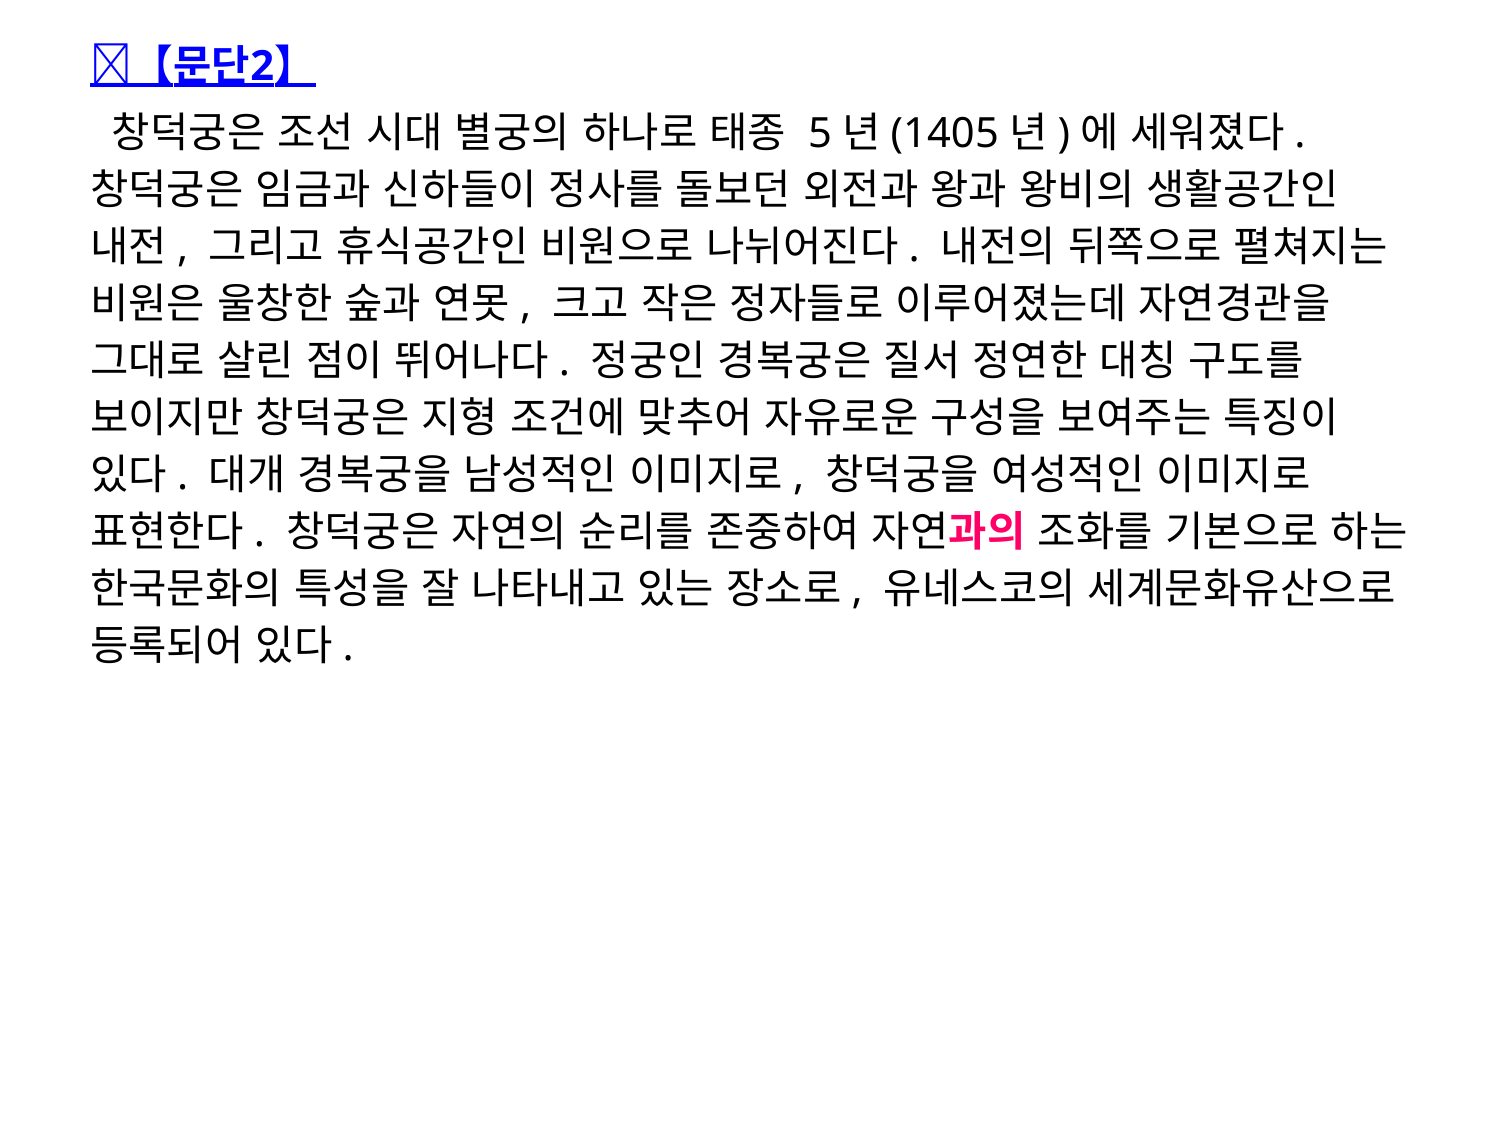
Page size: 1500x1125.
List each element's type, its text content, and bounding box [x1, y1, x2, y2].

list 【문단2】 창덕궁은 조선 시대 별궁의 하나로 태종 5년(1405년)에 세워졌다. 창덕궁은 임금과 신하들이 정사를 돌보던 외전과 왕과 왕비의 생활공간인 내전, 그리고 휴식공간인 비원으로 나뉘어진다. 내전의 뒤쪽으로 펼쳐지는 비원은 울창한 숲과 연못, 크고 작은 정자들로 이루어졌는데 자연경관을 그대로 살린 점이 뛰어나다. 정궁인 경복궁은 질서 정연한 대칭 구도를 보이지만 창덕궁은 지형 조건에 맞추어 자유로운 구성을 보여주는 특징이 있다. 대개 경복궁을 남성적인 이미지로, 창덕궁을 여성적인 이미지로 표현한다. 창덕궁은 자연의 순리를 존중하여 자연과의 조화를 기본으로 하는 한국문화의 특성을 잘 나타내고 있는 장소로, 유네스코의 세계문화유산으로 등록되어 있다. [75, 31, 1425, 775]
